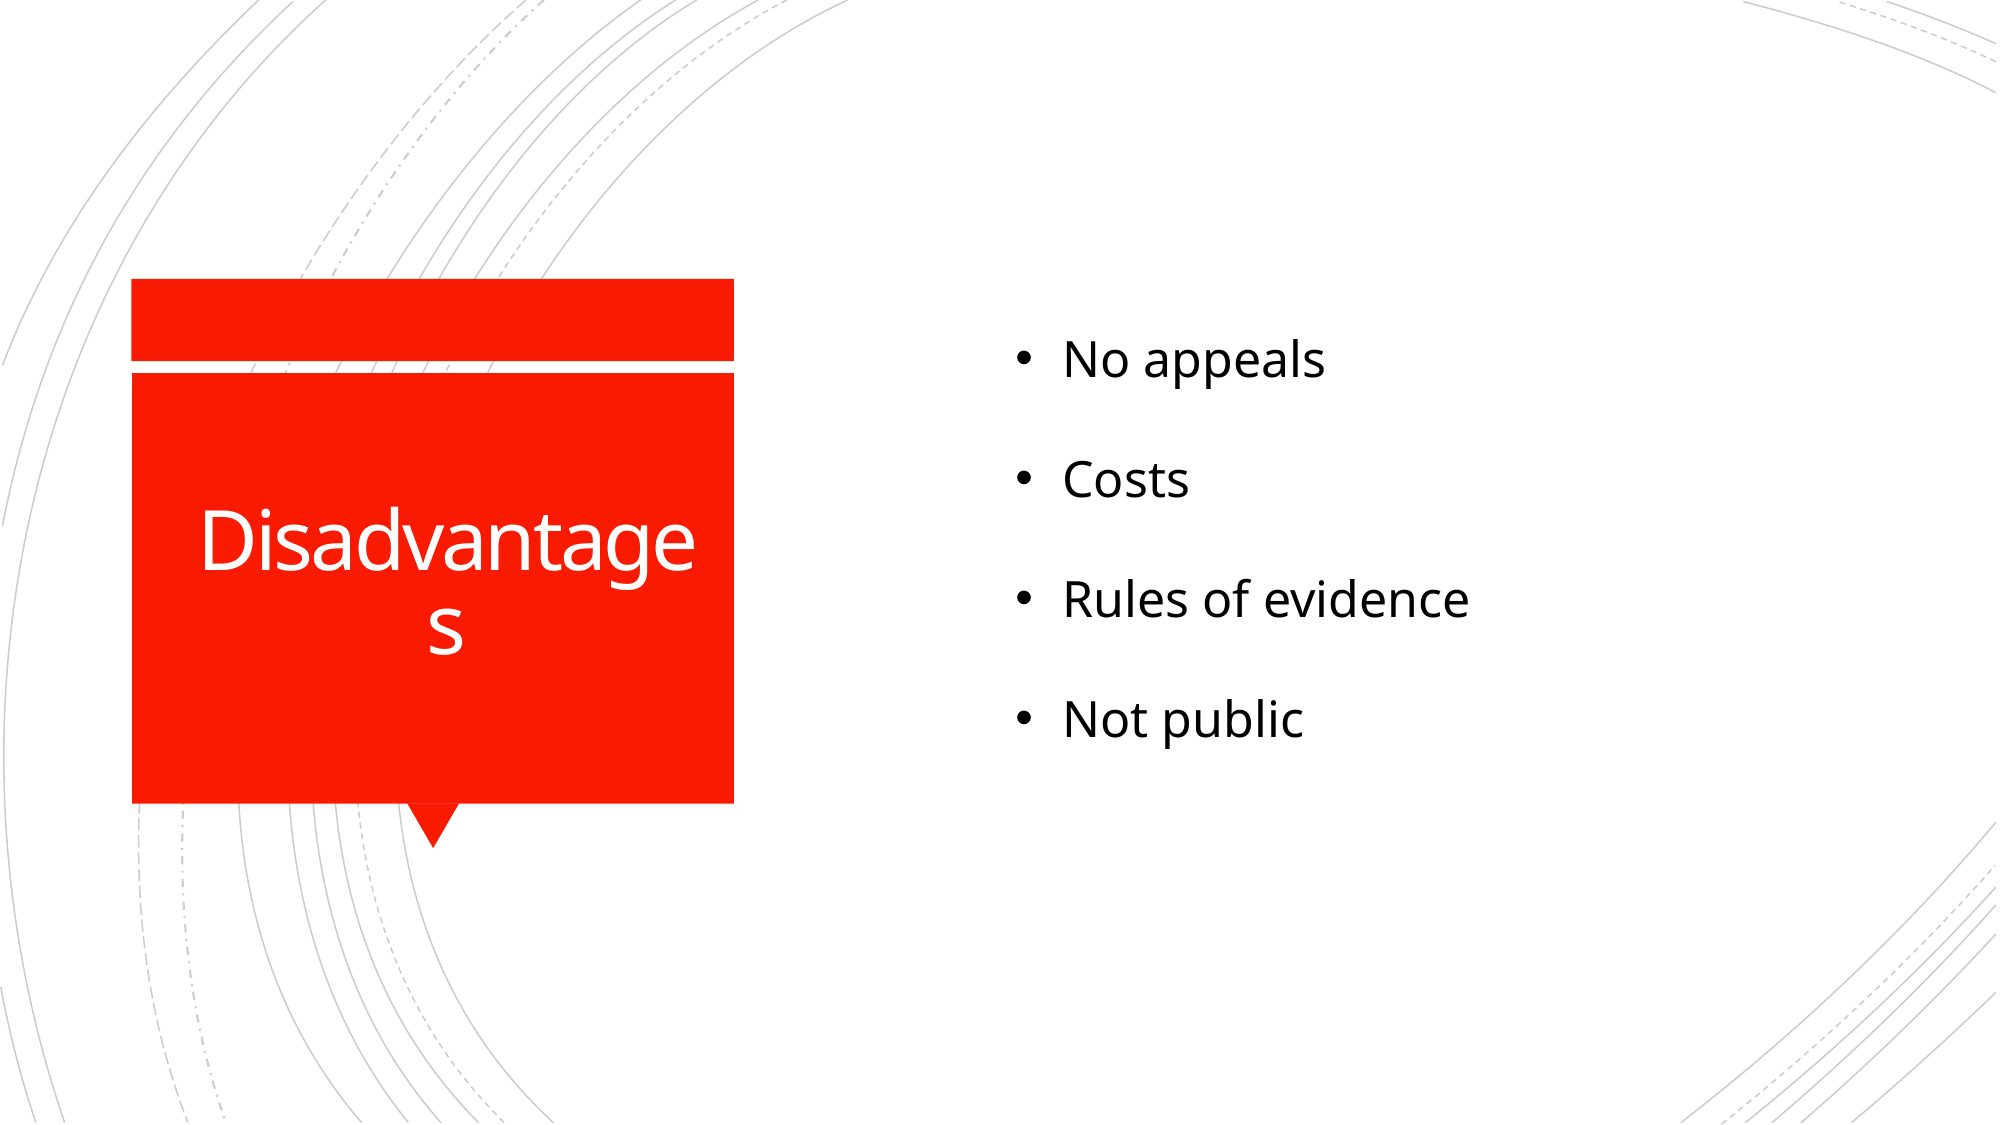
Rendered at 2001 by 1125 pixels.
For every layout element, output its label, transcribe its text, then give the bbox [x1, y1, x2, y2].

text_box No appeals Costs Rules of evidence Not public [1000, 319, 1753, 755]
title Disadvantages [145, 385, 748, 789]
